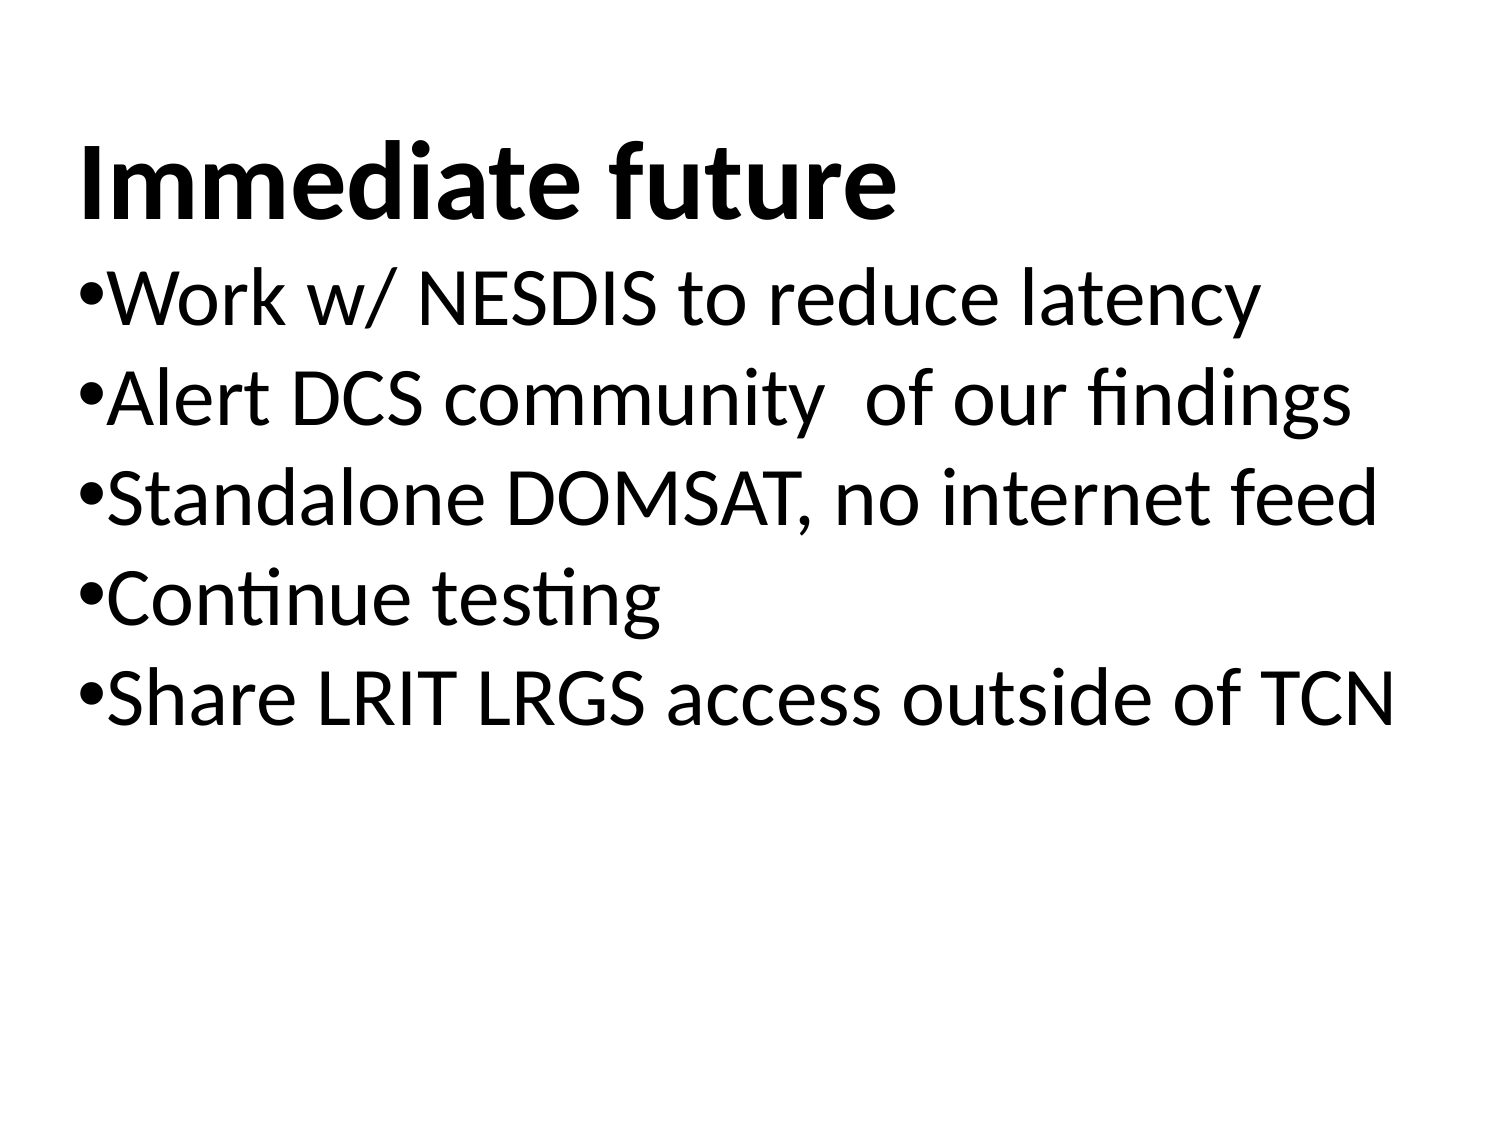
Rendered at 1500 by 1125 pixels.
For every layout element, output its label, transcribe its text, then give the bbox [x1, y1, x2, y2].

text_box Immediate future Work w/ NESDIS to reduce latency Alert DCS community of our findings Standalone DOMSAT, no internet feed Continue testing Share LRIT LRGS access outside of TCN [62, 99, 1438, 795]
